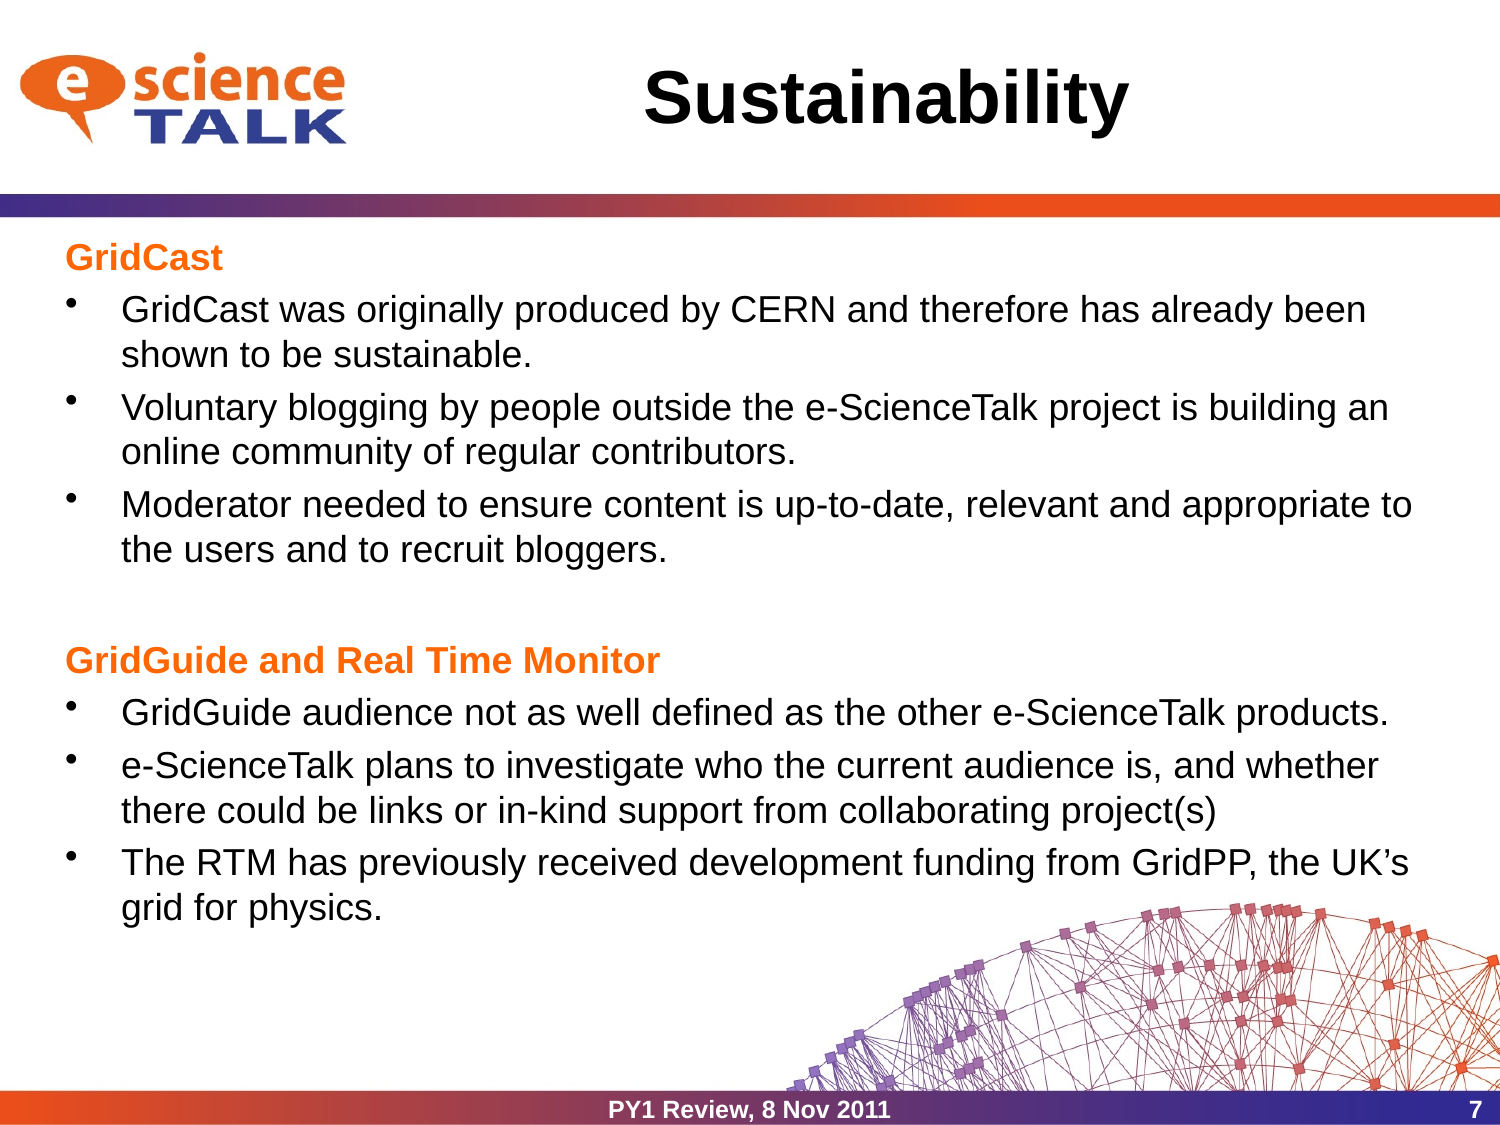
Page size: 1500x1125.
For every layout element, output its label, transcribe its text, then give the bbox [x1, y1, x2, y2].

title Sustainability [150, 0, 1500, 188]
slide_number 7 [1147, 1085, 1499, 1125]
list GridCast GridCast was originally produced by CERN and therefore has already been shown to be sustainable. Voluntary blogging by people outside the e-ScienceTalk project is building an online community of regular contributors. Moderator needed to ensure content is up-to-date, relevant and appropriate to the users and to recruit bloggers. GridGuide and Real Time Monitor GridGuide audience not as well defined as the other e-ScienceTalk products. e-ScienceTalk plans to investigate who the current audience is, and whether there could be links or in-kind support from collaborating project(s) The RTM has previously received development funding from GridPP, the UK’s grid for physics. [50, 224, 1463, 968]
footer PY1 Review, 8 Nov 2011 [512, 1085, 988, 1125]
picture [0, 0, 1500, 1125]
